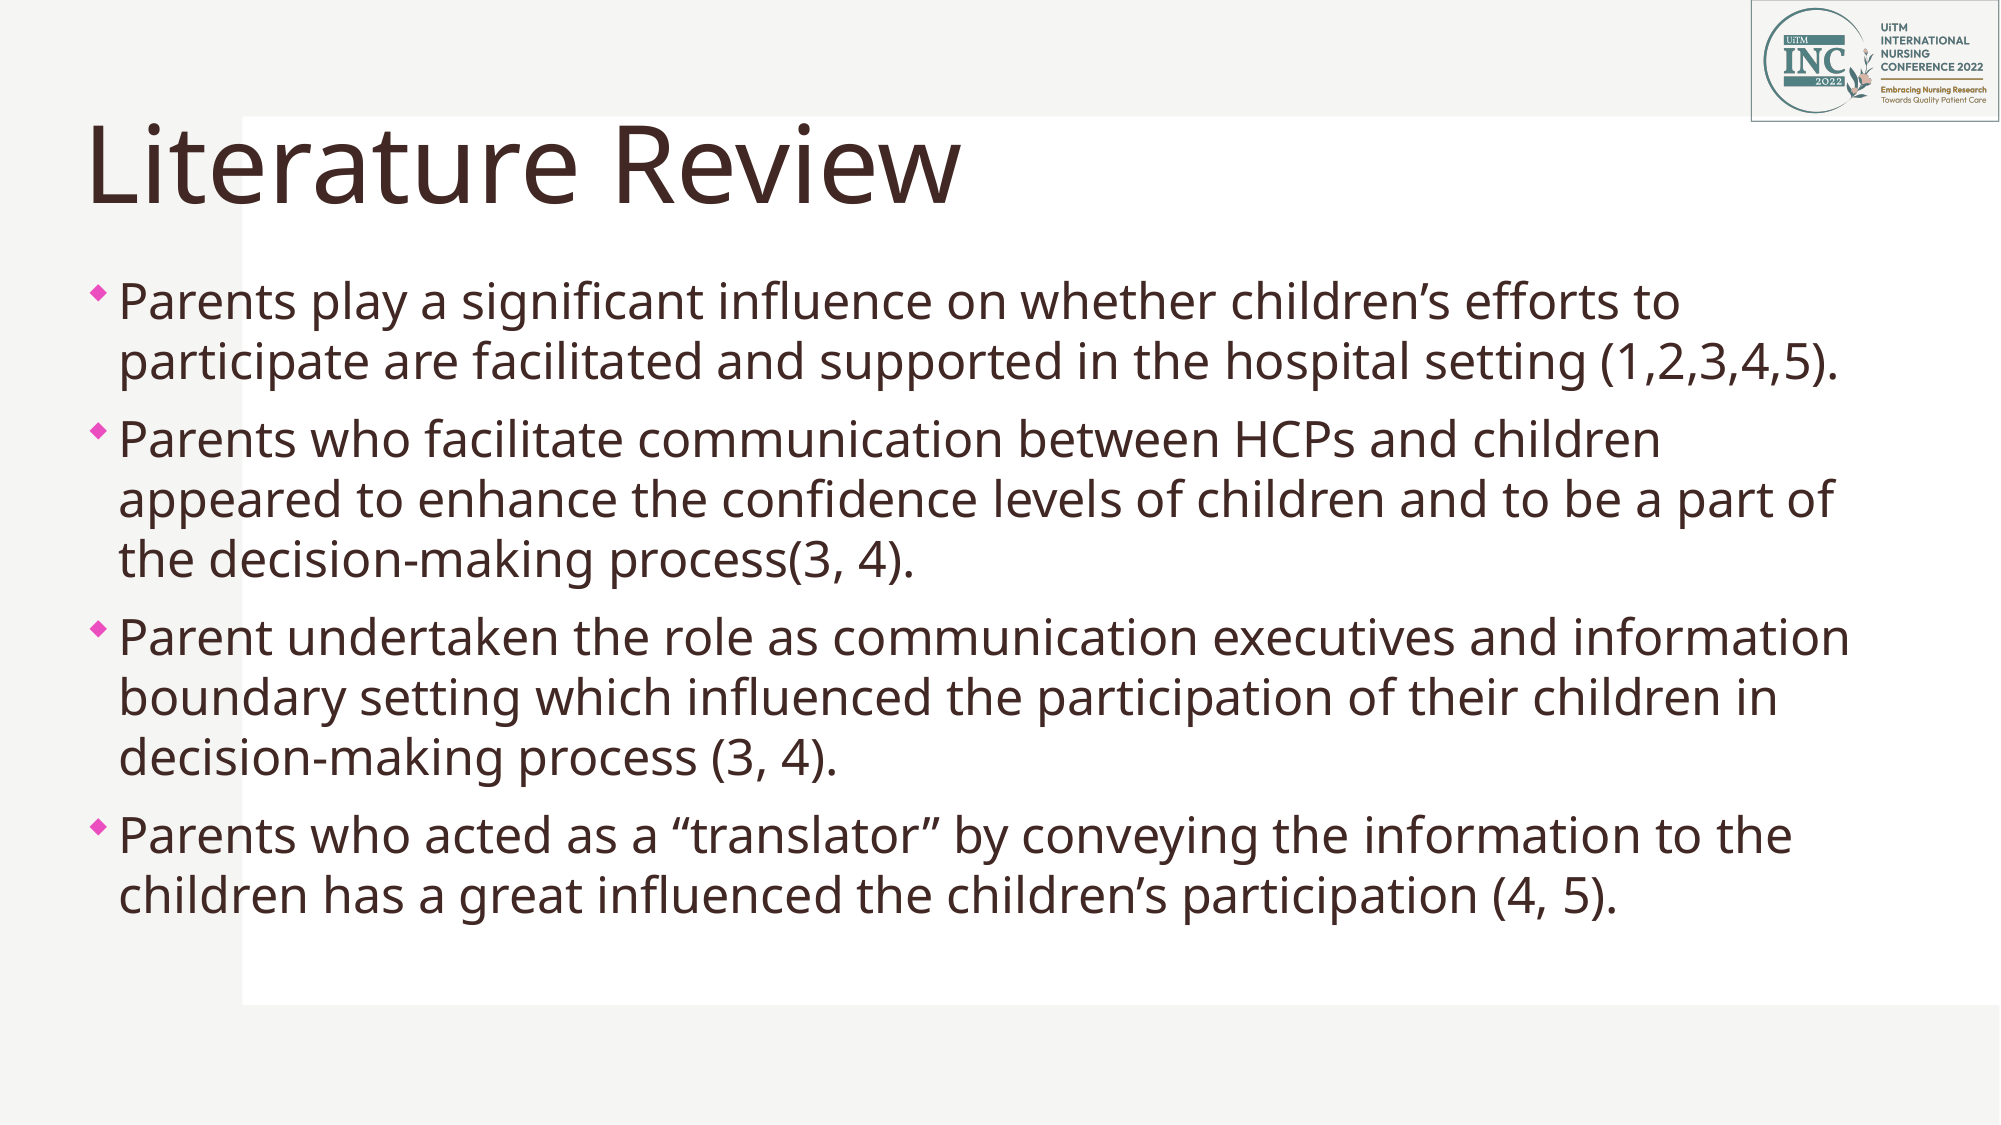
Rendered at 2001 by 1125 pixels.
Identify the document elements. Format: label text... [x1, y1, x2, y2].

list Parents play a significant influence on whether children’s efforts to participate are facilitated and supported in the hospital setting (1,2,3,4,5). Parents who facilitate communication between HCPs and children appeared to enhance the confidence levels of children and to be a part of the decision-making process(3, 4). Parent undertaken the role as communication executives and information boundary setting which influenced the participation of their children in decision-making process (3, 4). Parents who acted as a “translator” by conveying the information to the children has a great influenced the children’s participation (4, 5). [68, 262, 1872, 990]
picture [1749, 0, 2000, 122]
title Literature Review [68, 59, 1799, 262]
